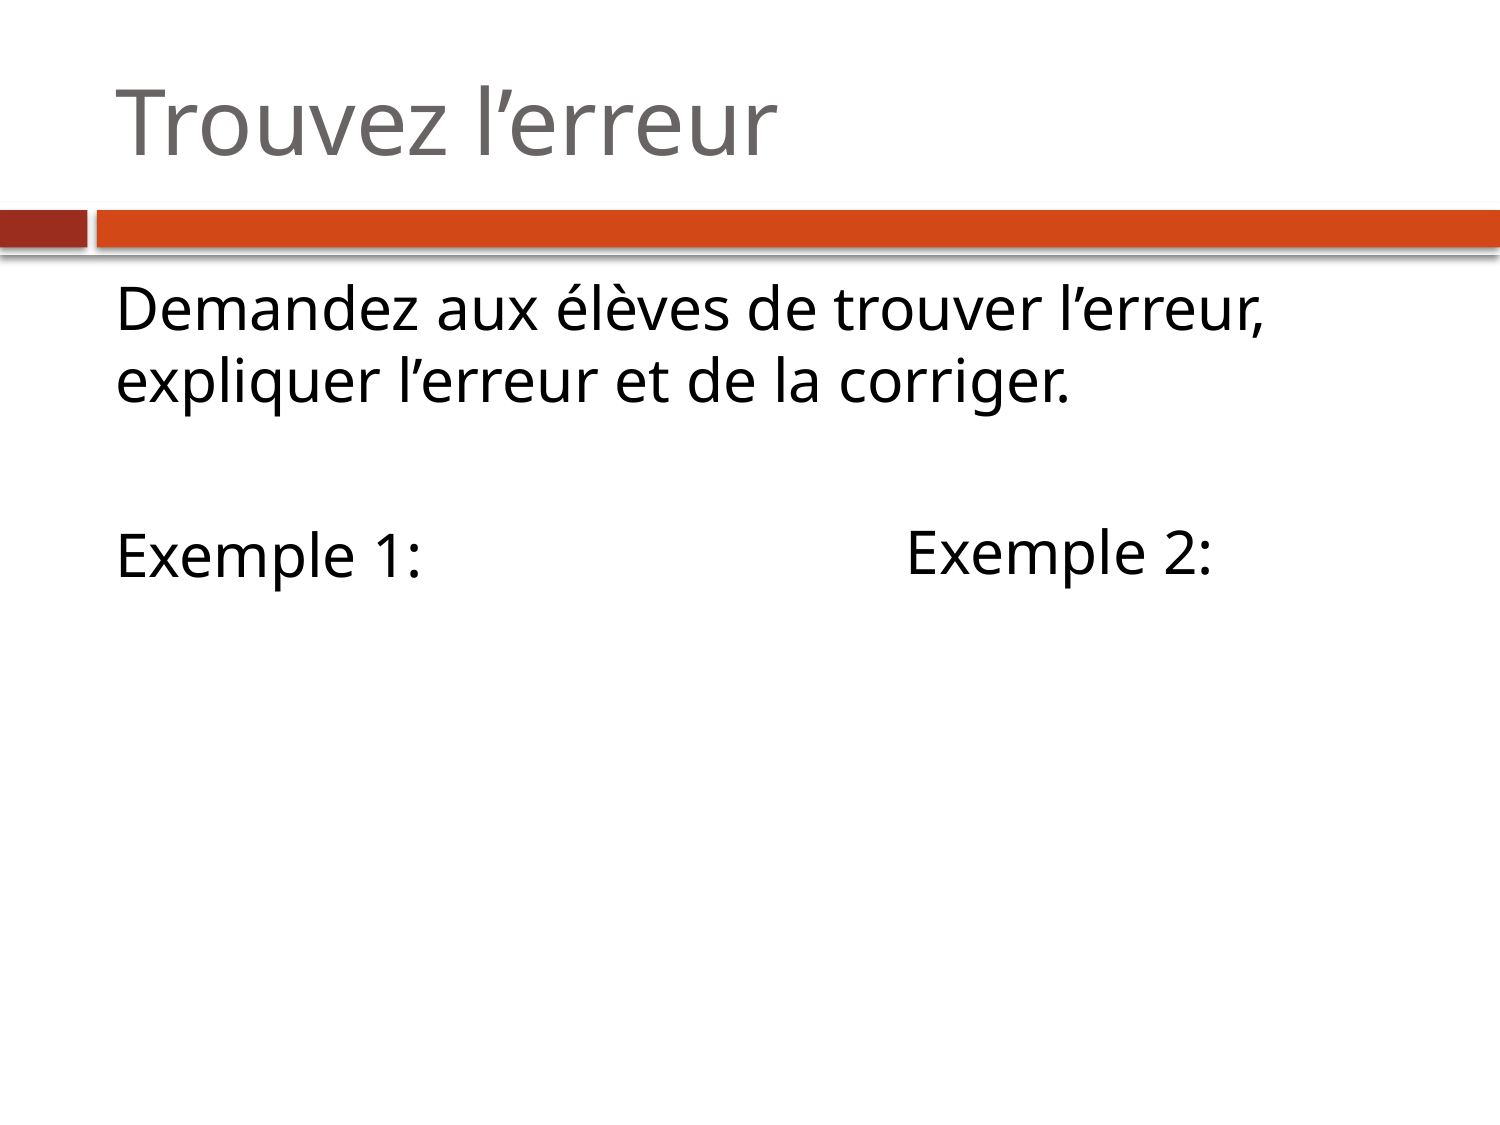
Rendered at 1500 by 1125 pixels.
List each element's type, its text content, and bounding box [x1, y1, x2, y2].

title Trouvez l’erreur [100, 37, 1438, 200]
